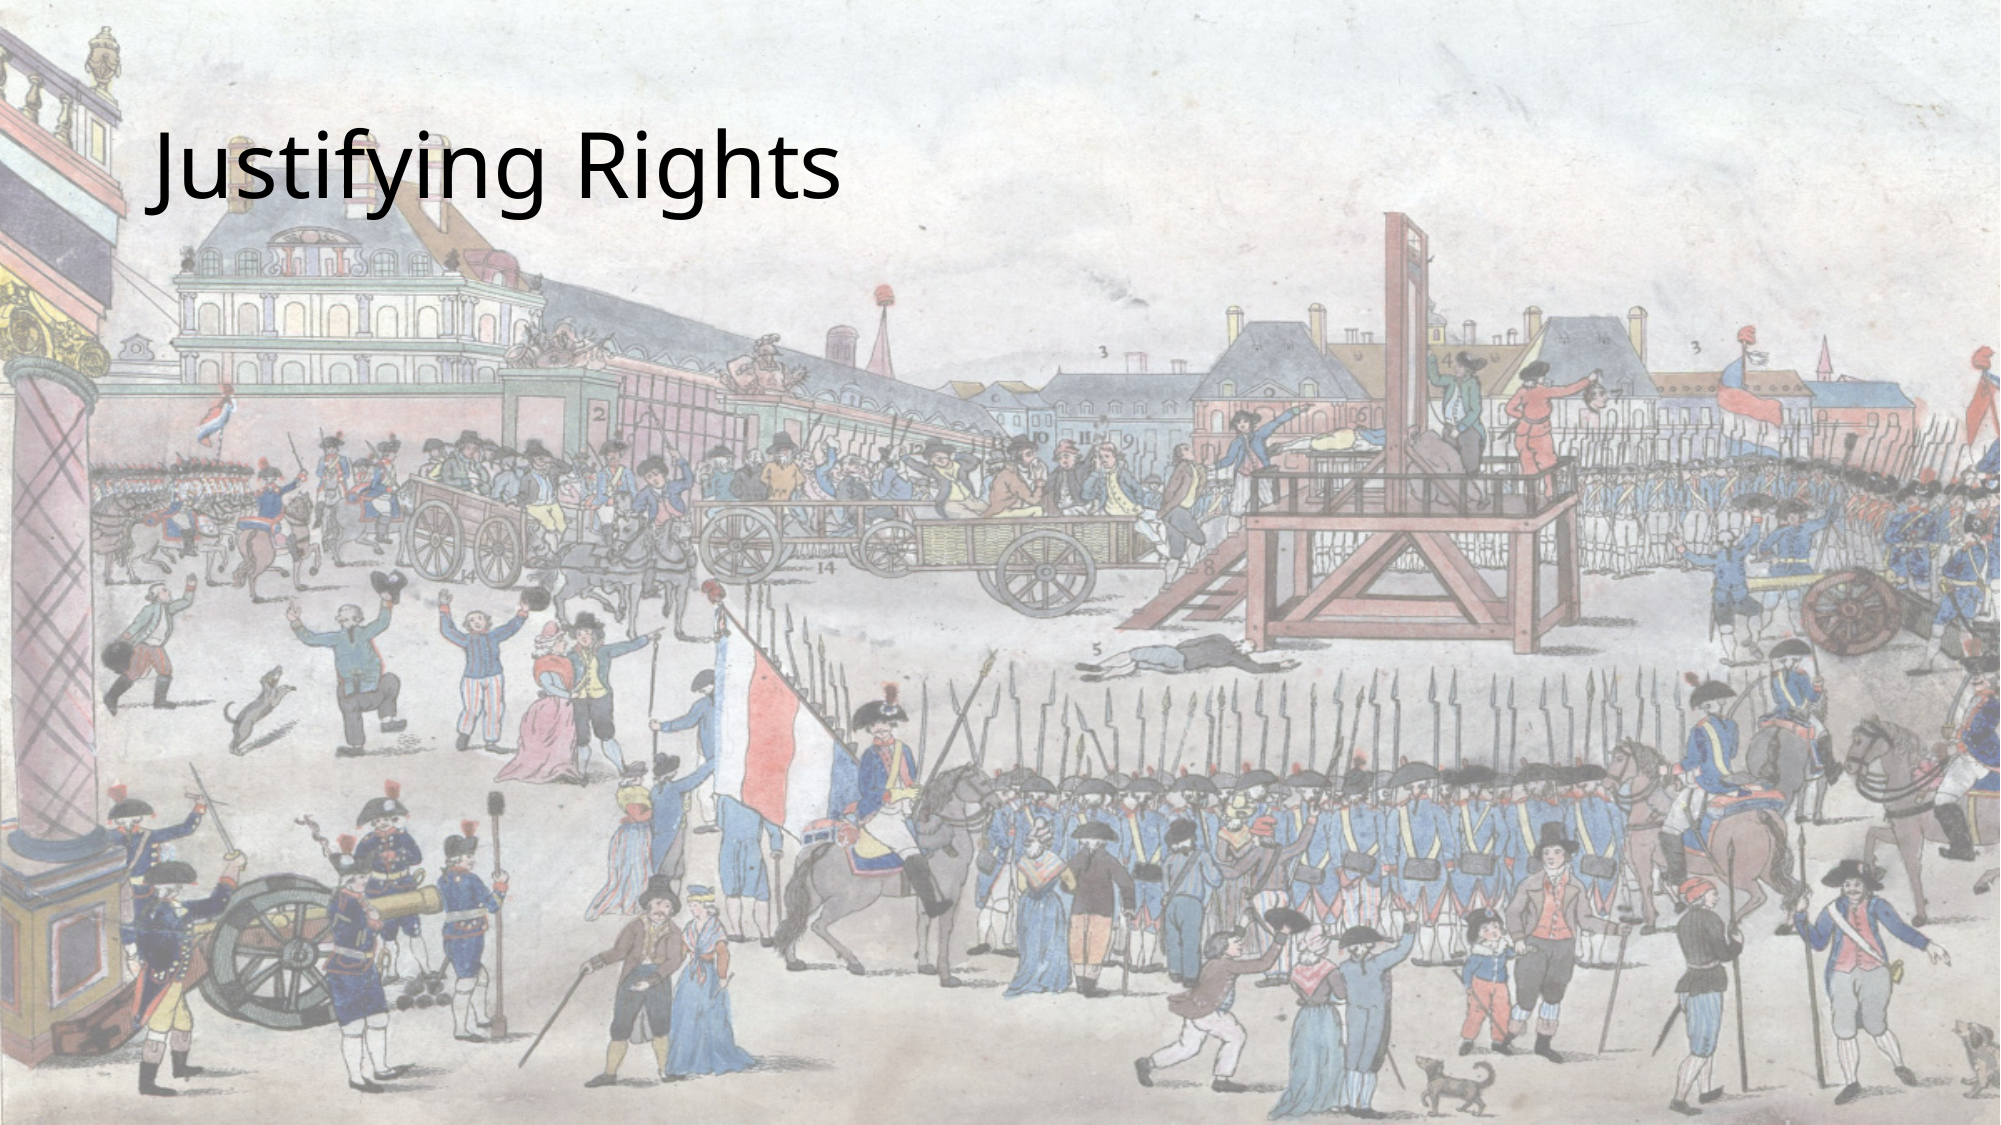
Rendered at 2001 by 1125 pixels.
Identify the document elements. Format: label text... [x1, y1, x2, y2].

title Justifying Rights [137, 59, 1863, 278]
